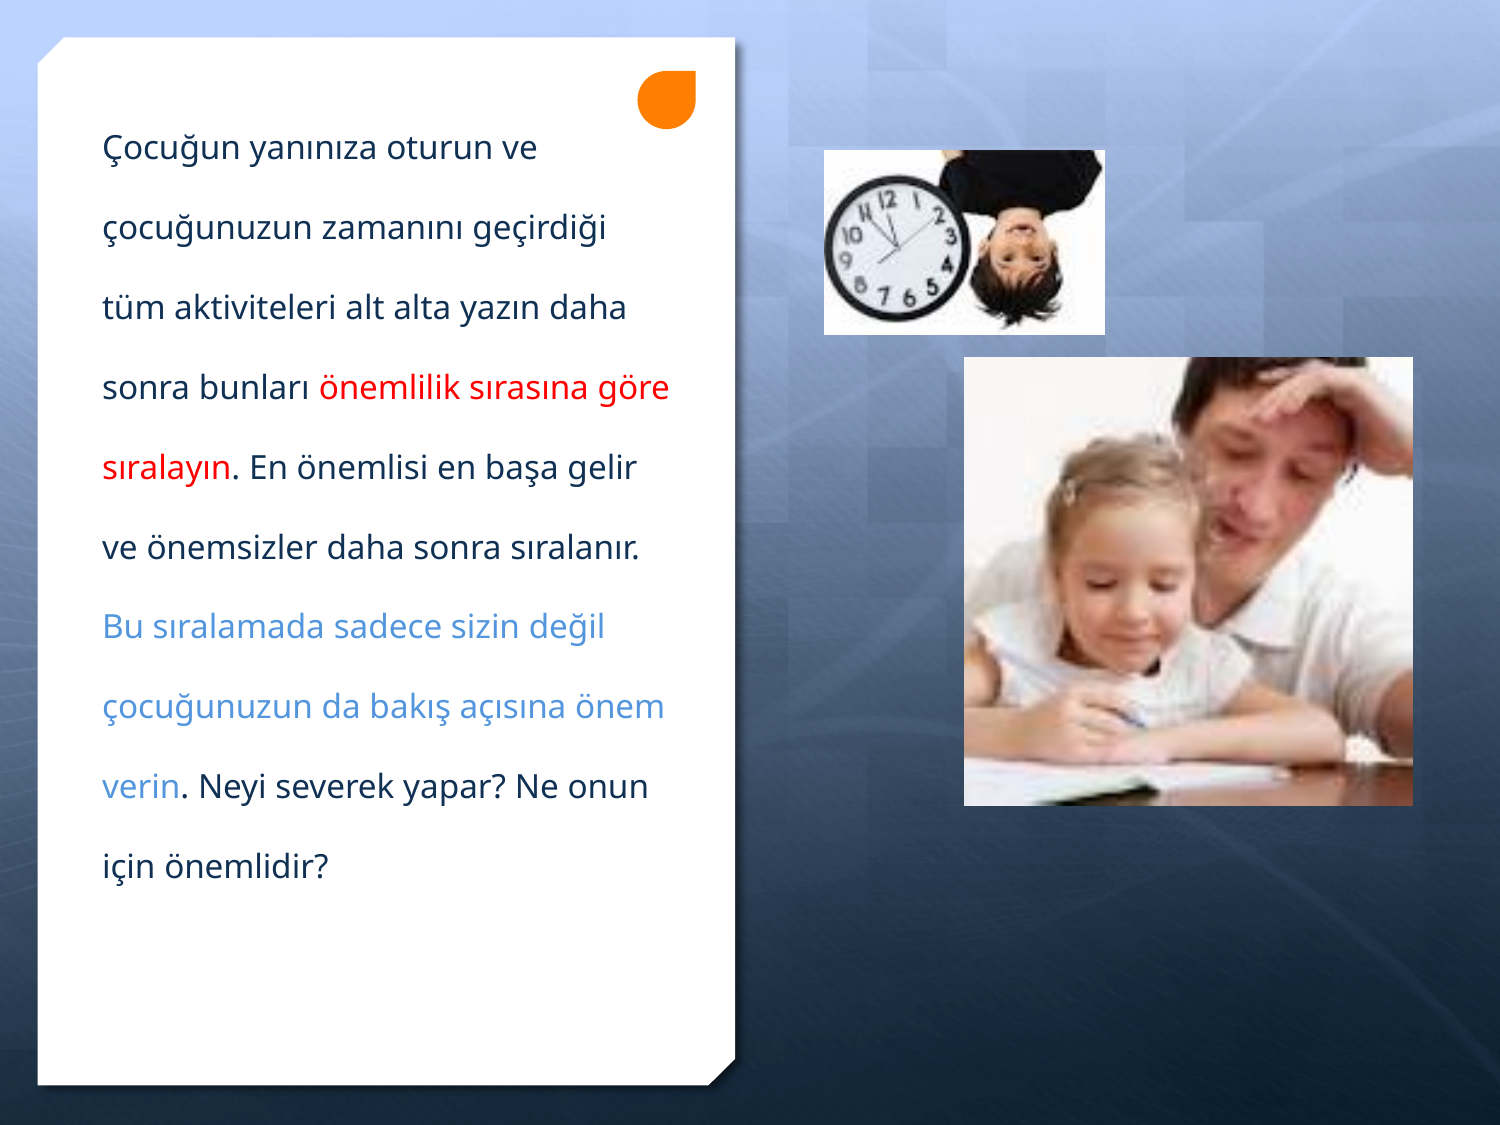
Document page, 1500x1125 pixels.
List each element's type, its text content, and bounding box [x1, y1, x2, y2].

picture [823, 150, 1106, 336]
picture [964, 356, 1414, 806]
title Çocuğun yanınıza oturun ve çocuğunuzun zamanını geçirdiği tüm aktiviteleri alt alta yazın daha sonra bunları önemlilik sırasına göre sıralayın. En önemlisi en başa gelir ve önemsizler daha sonra sıralanır. Bu sıralamada sadece sizin değil çocuğunuzun da bakış açısına önem verin. Neyi severek yapar? Ne onun için önemlidir? [86, 702, 687, 893]
